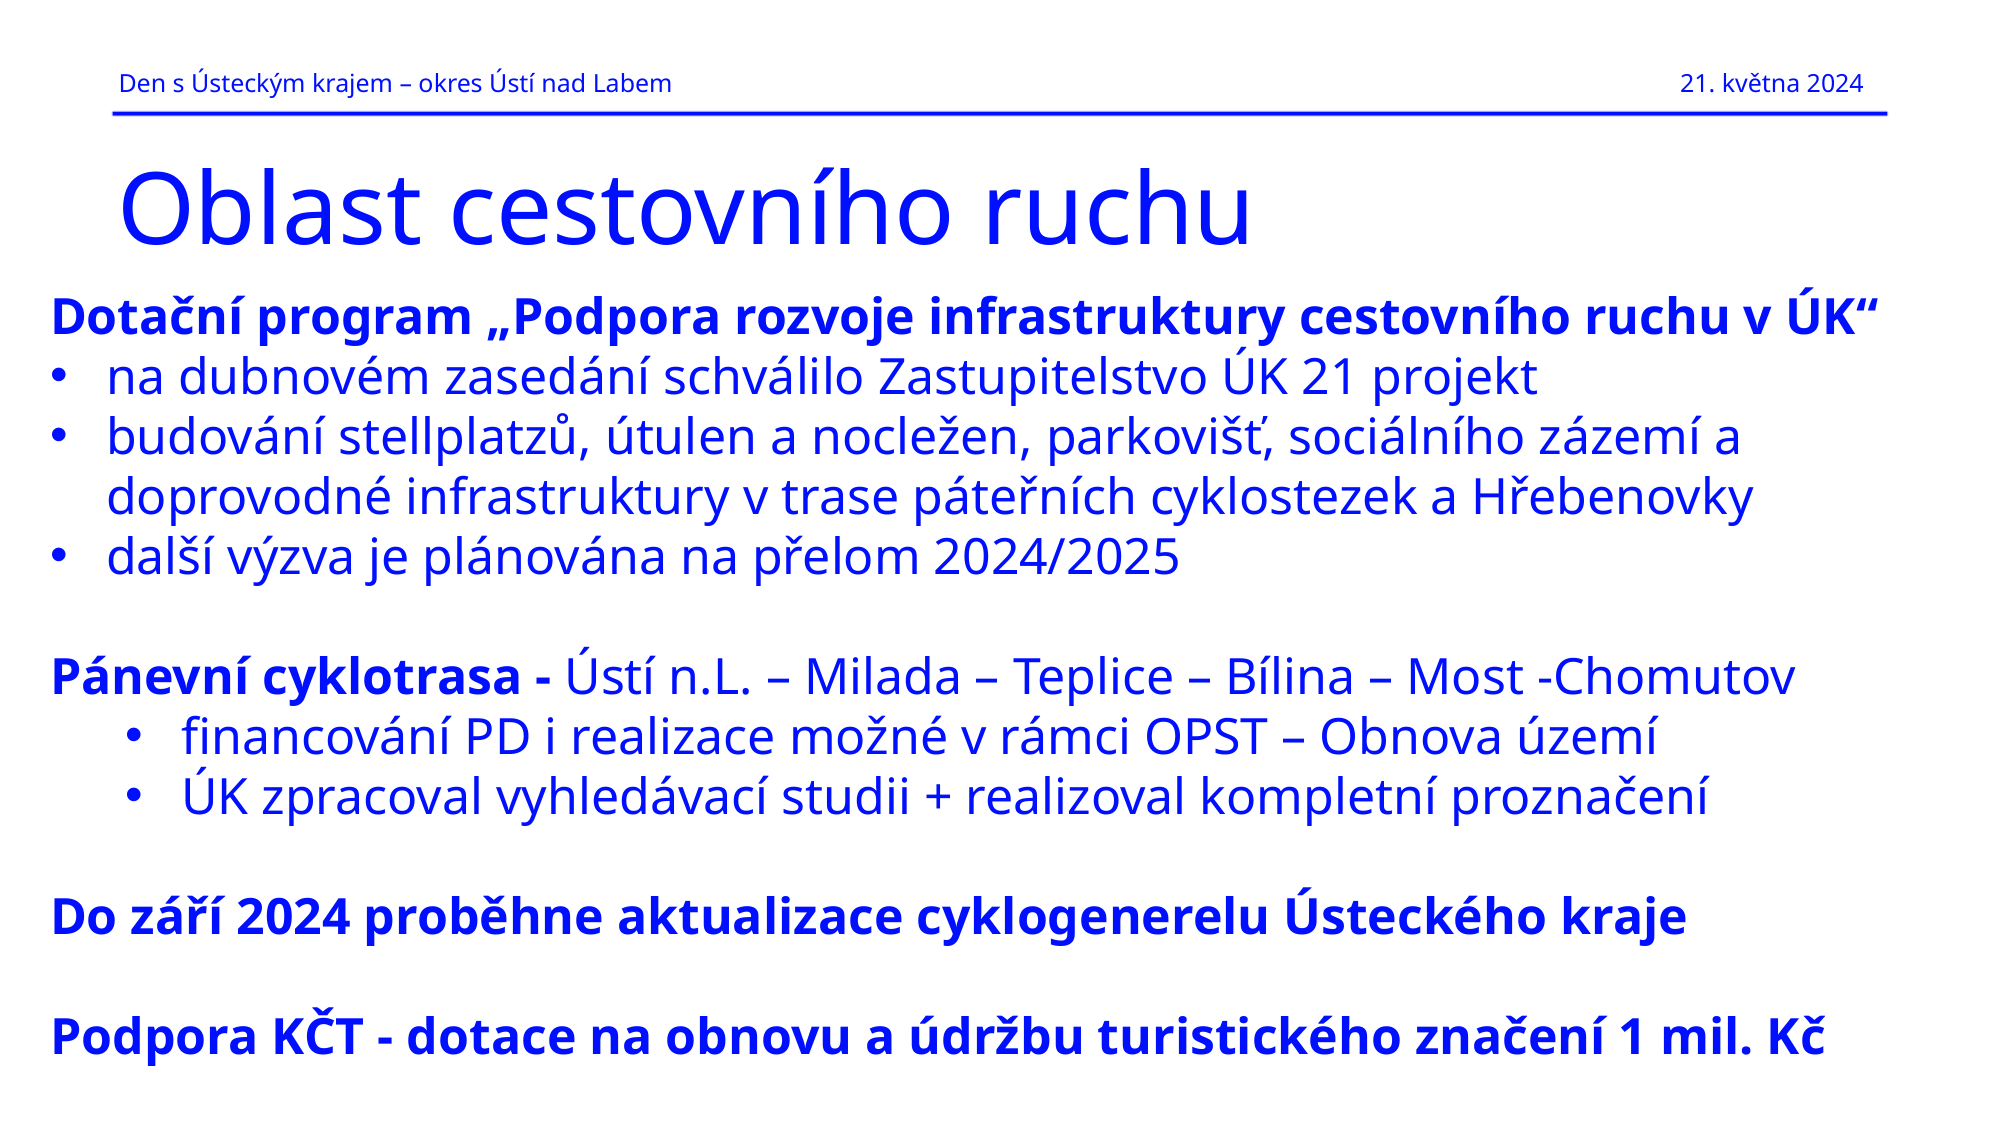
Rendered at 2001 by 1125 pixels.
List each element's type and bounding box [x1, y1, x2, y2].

list [0, 0, 2000, 1125]
